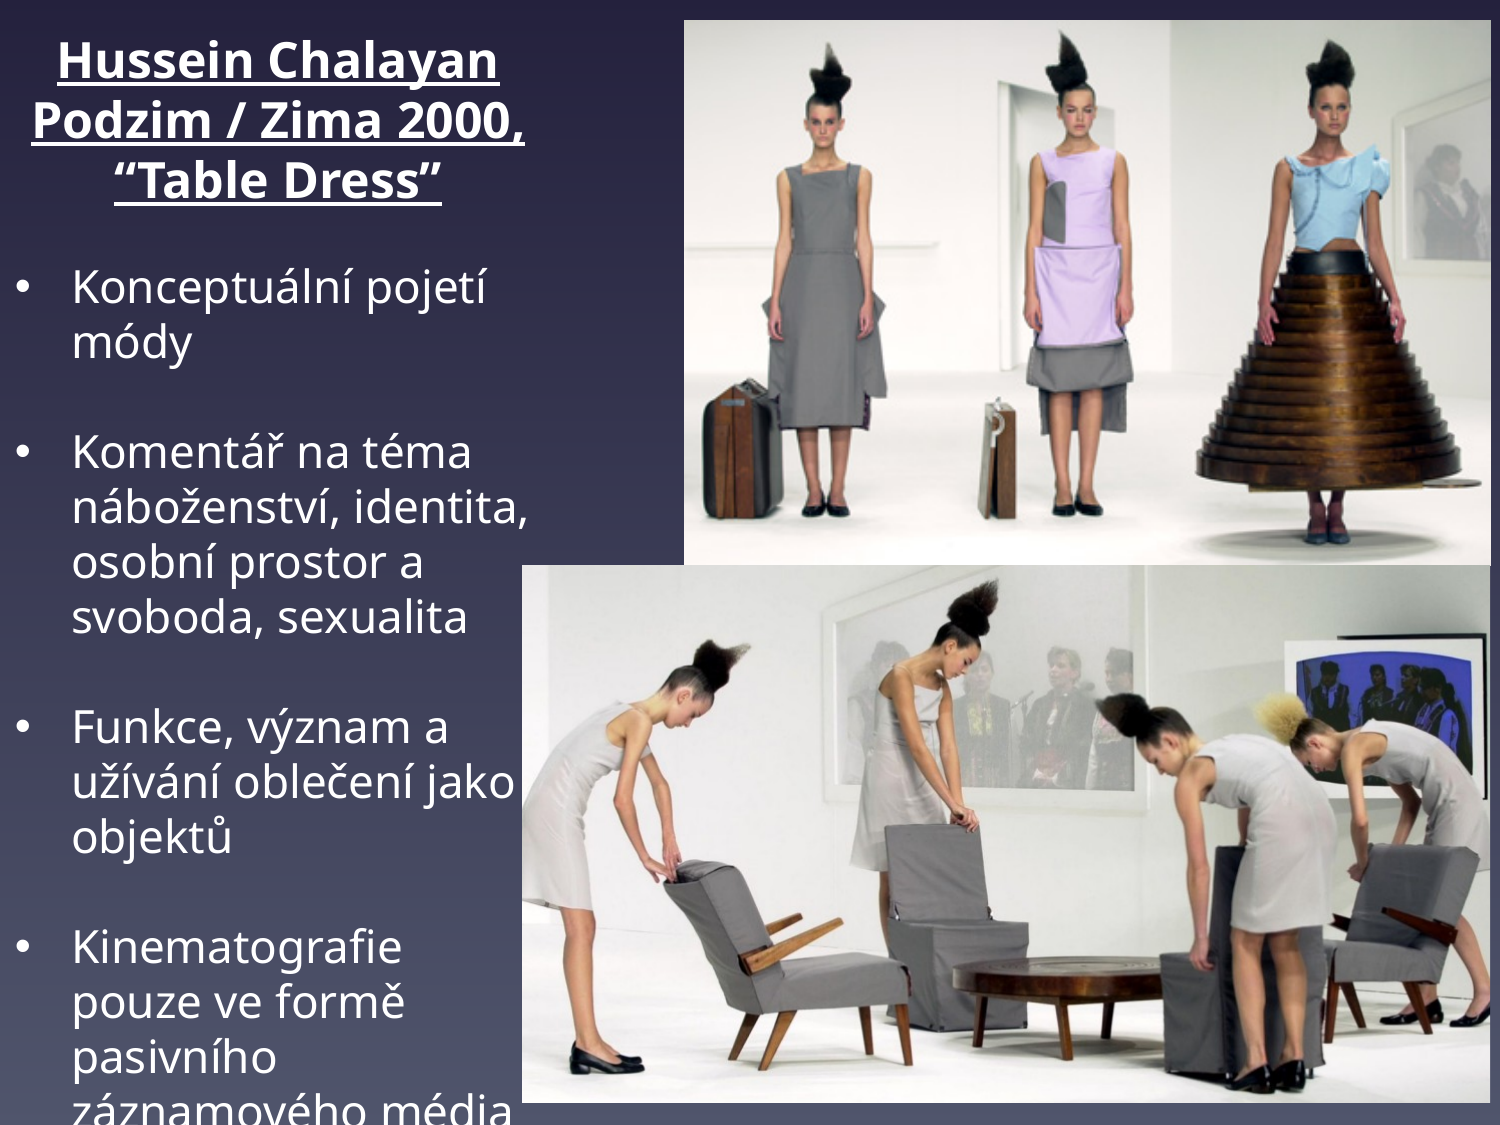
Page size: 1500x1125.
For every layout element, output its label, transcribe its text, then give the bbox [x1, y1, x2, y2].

picture [521, 20, 1491, 1103]
text_box Hussein Chalayan Podzim / Zima 2000, “Table Dress” Konceptuální pojetí módy Komentář na téma náboženství, identita, osobní prostor a svoboda, sexualita Funkce, význam a užívání oblečení jako objektů Kinematografie pouze ve formě pasivního záznamového média [0, 20, 557, 1125]
